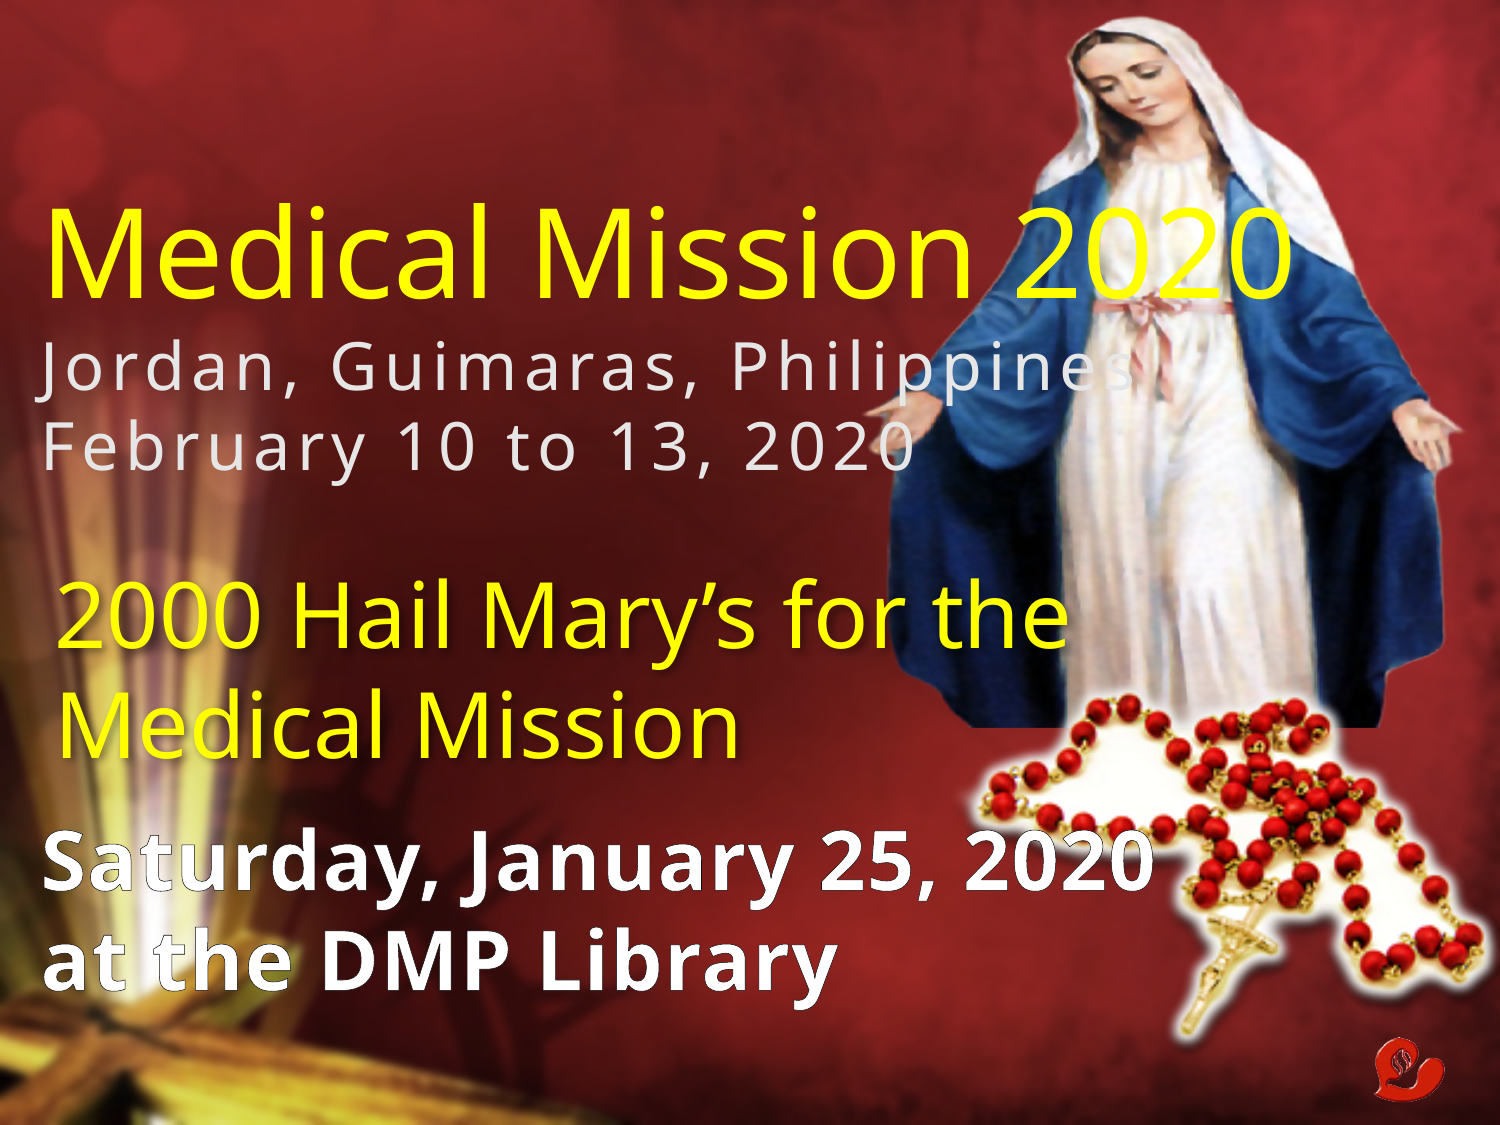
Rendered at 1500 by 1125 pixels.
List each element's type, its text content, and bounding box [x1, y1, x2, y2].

picture [0, 0, 1500, 1125]
text_box Medical Mission 2020 Jordan, Guimaras, Philippines February 10 to 13, 2020 [25, 166, 643, 571]
text_box Saturday, January 25, 2020 at the DMP Library [25, 799, 942, 1015]
text_box 2000 Hail Mary’s for the Medical Mission [39, 571, 942, 785]
